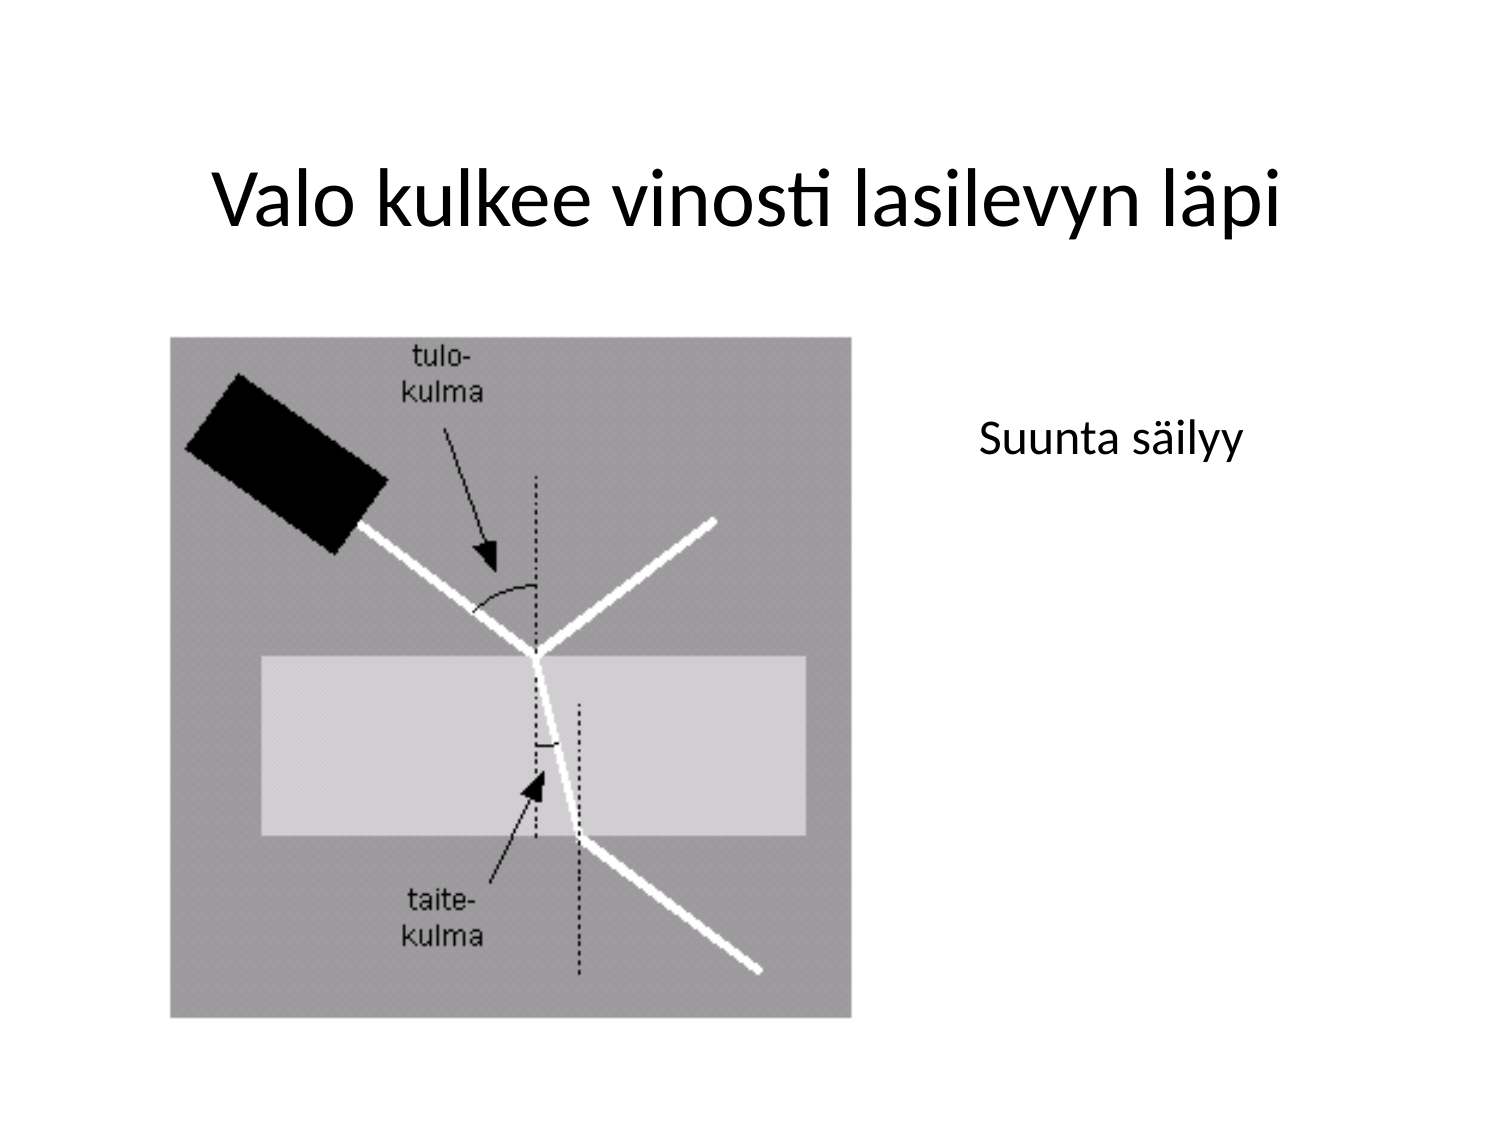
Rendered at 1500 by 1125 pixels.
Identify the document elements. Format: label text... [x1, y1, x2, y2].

text_box Suunta säilyy [963, 397, 1259, 472]
title Valo kulkee vinosti lasilevyn läpi [112, 99, 1383, 288]
picture [159, 326, 857, 1022]
